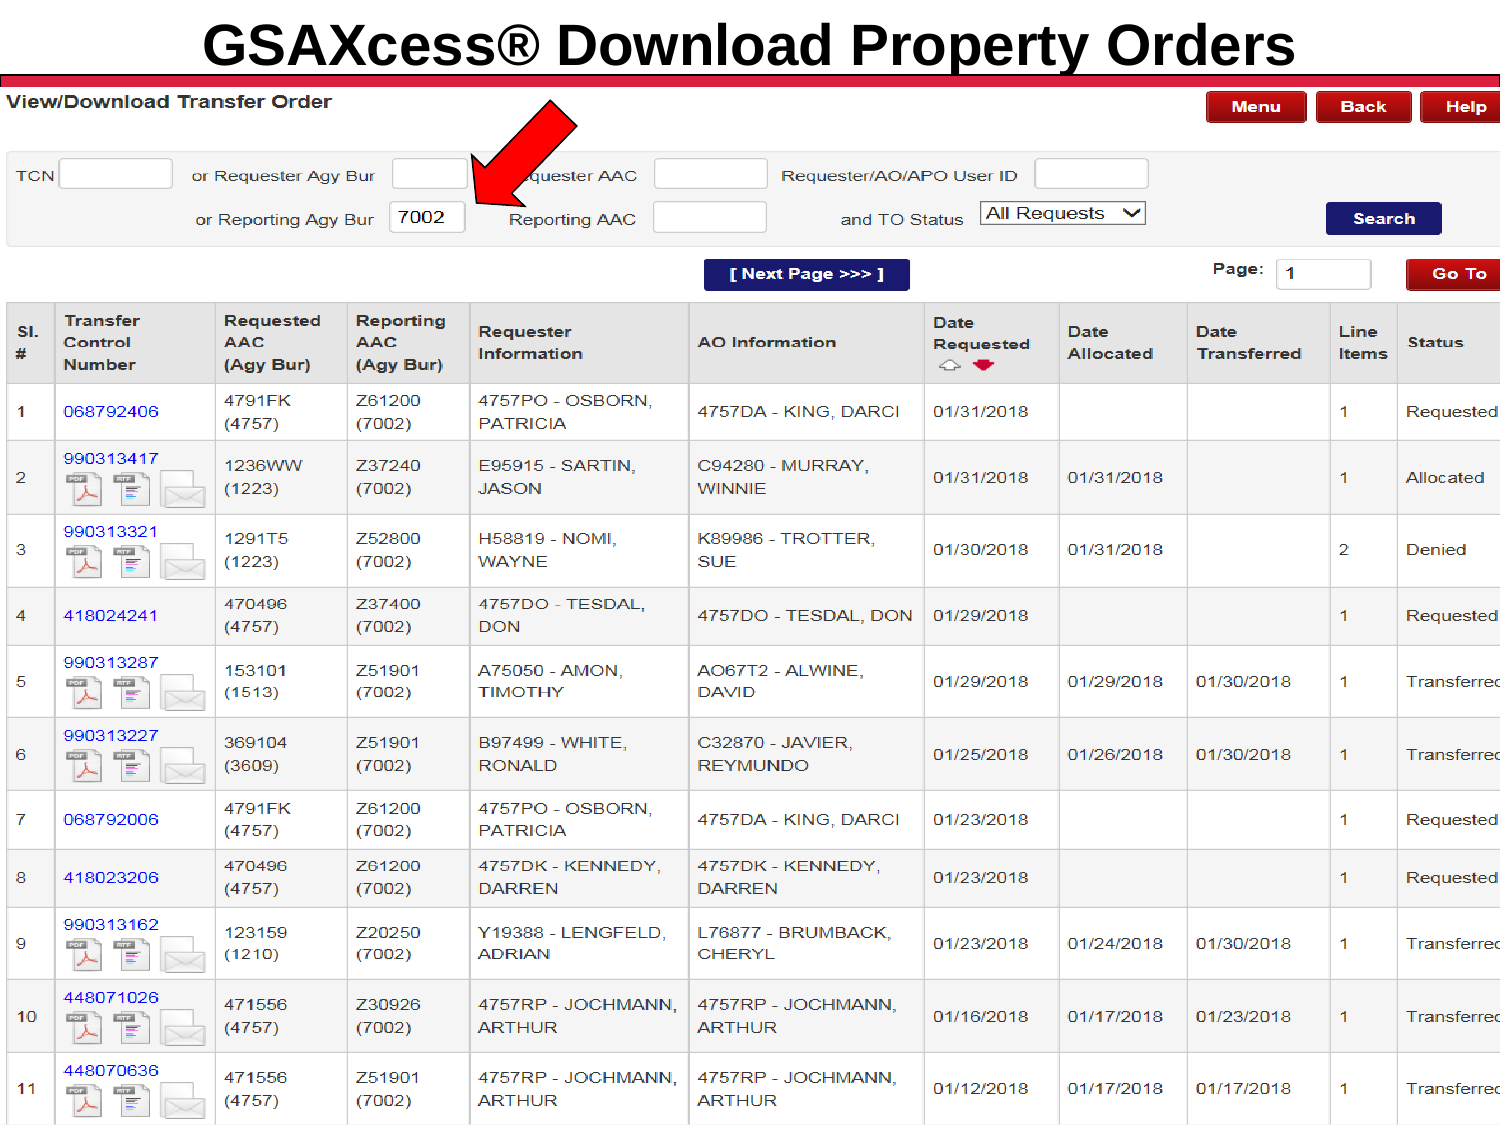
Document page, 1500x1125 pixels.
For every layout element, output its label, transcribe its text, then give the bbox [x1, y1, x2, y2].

text_box [0, 74, 1500, 87]
title GSAXcess® Download Property Orders [0, 0, 1500, 74]
picture [0, 87, 1500, 1125]
